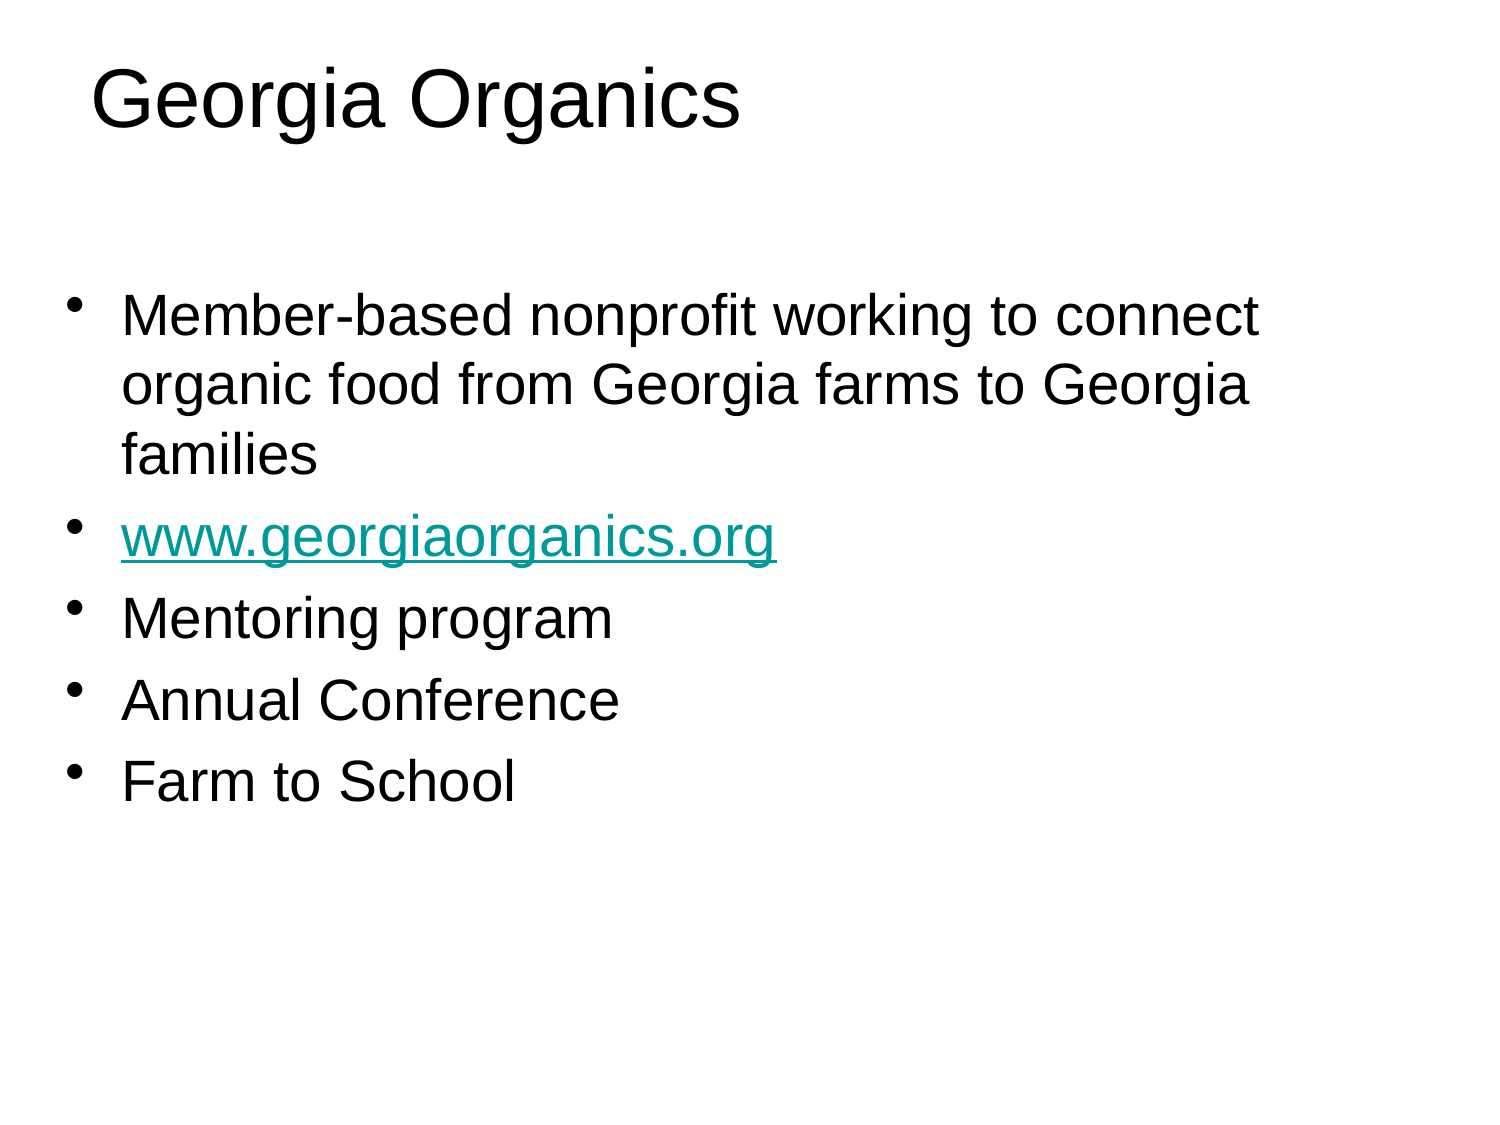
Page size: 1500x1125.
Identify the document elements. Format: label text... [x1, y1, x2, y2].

title Georgia Organics [75, 0, 1425, 188]
list Member-based nonprofit working to connect organic food from Georgia farms to Georgia families www.georgiaorganics.org Mentoring program Annual Conference Farm to School [50, 187, 1313, 1013]
